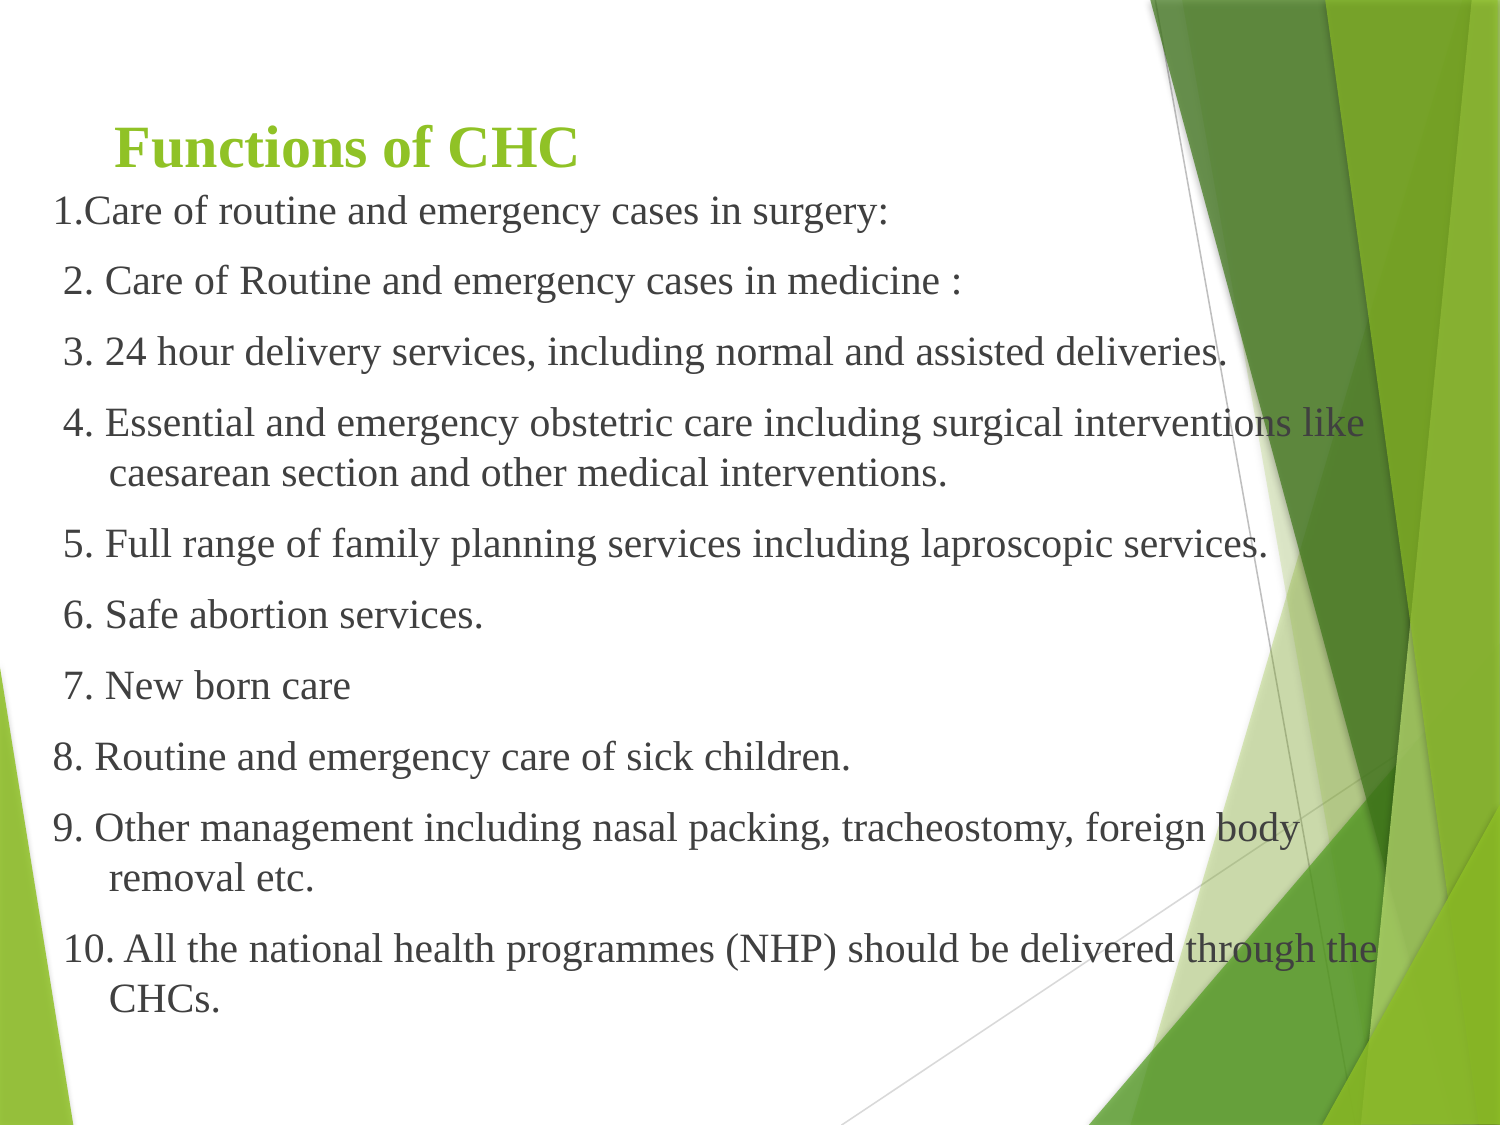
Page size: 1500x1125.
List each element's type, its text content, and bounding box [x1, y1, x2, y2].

title Functions of CHC [99, 99, 1142, 174]
list 1.Care of routine and emergency cases in surgery: 2. Care of Routine and emergency cases in medicine : 3. 24 hour delivery services, including normal and assisted deliveries. 4. Essential and emergency obstetric care including surgical interventions like caesarean section and other medical interventions. 5. Full range of family planning services including laproscopic services. 6. Safe abortion services. 7. New born care 8. Routine and emergency care of sick children. 9. Other management including nasal packing, tracheostomy, foreign body removal etc. 10. All the national health programmes (NHP) should be delivered through the CHCs. [37, 174, 1425, 1088]
